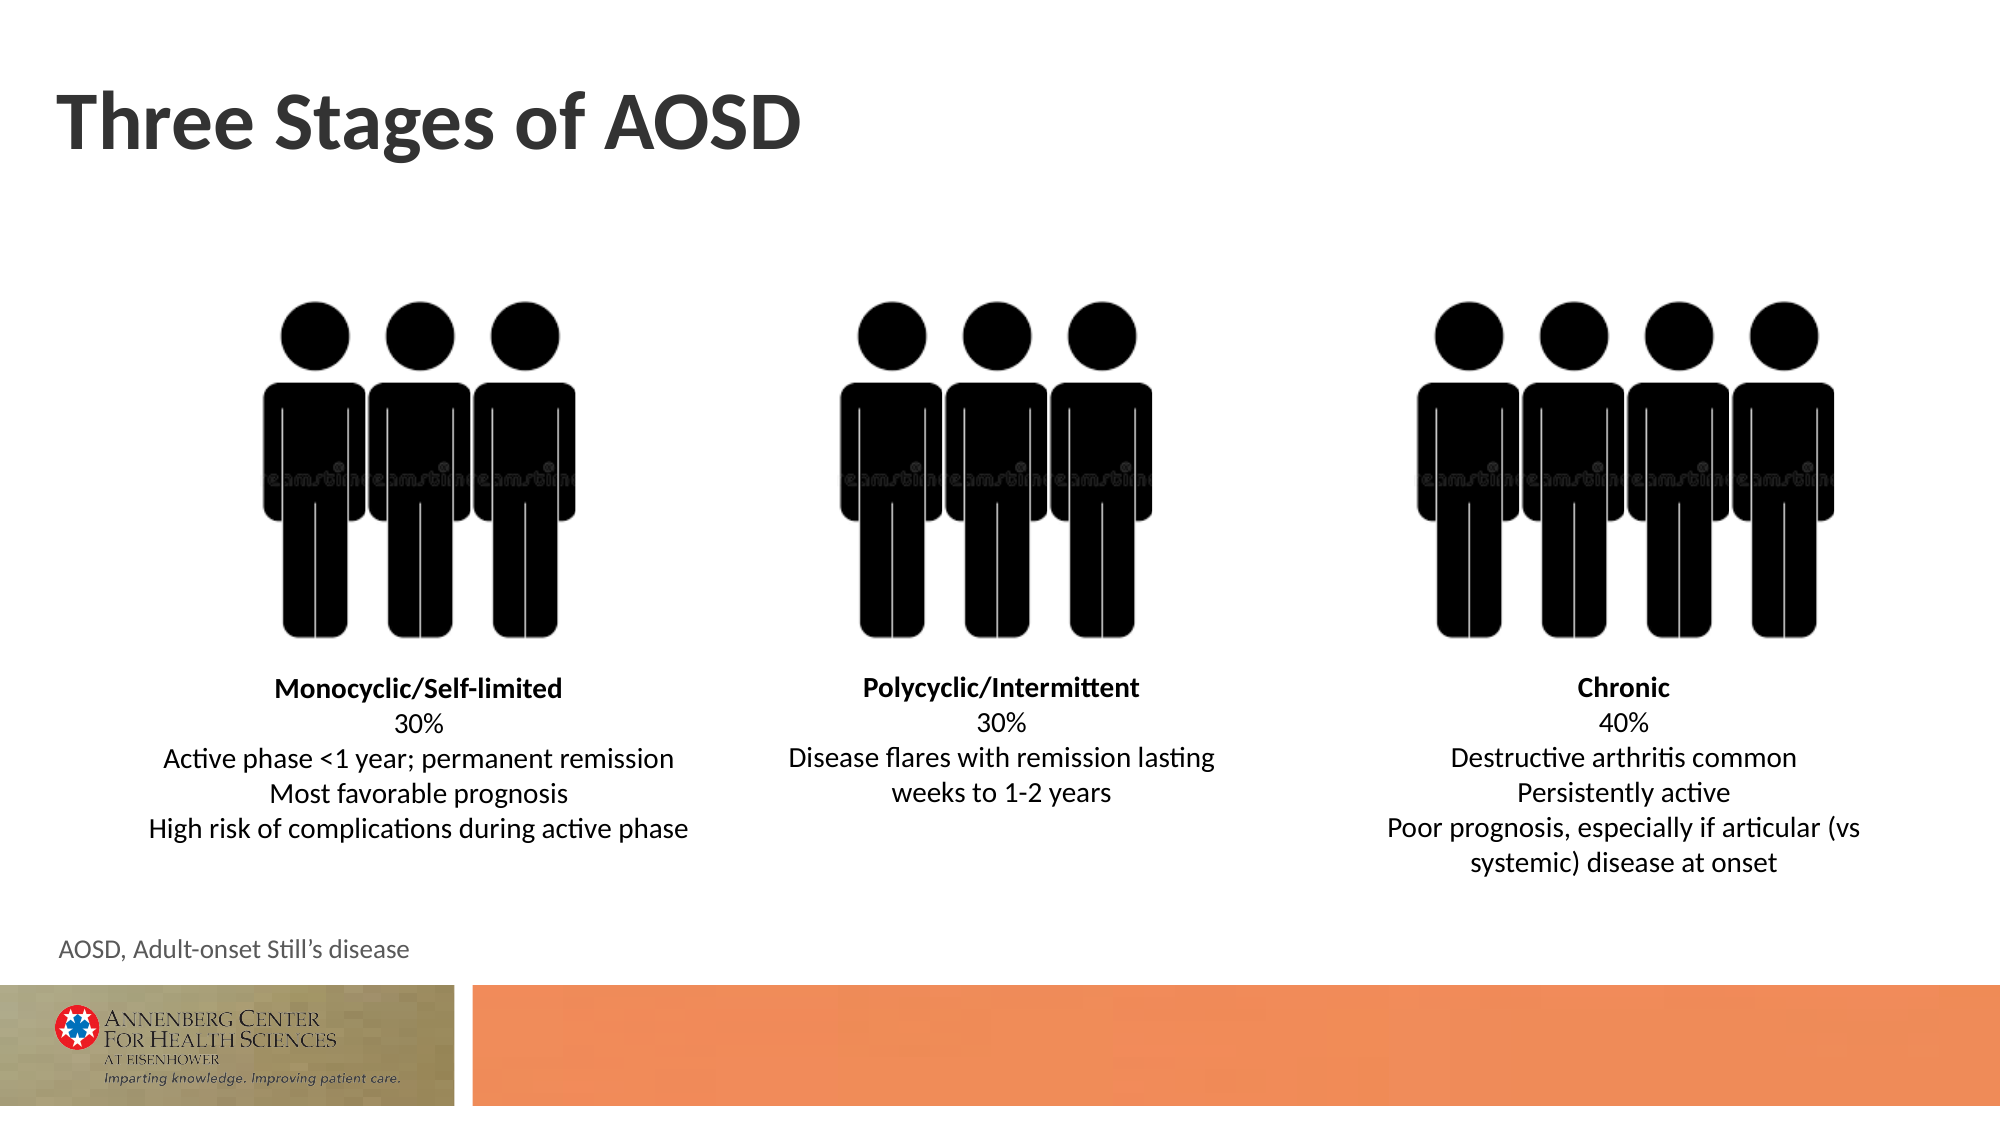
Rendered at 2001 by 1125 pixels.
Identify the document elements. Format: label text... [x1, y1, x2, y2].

picture [1413, 278, 1835, 662]
text_box AOSD, Adult-onset Still’s disease [43, 927, 1960, 972]
text_box Chronic 40% Destructive arthritis common Persistently active Poor prognosis, especially if articular (vs systemic) disease at onset [1335, 660, 1913, 886]
picture [259, 278, 576, 662]
text_box Polycyclic/Intermittent 30% Disease flares with remission lasting weeks to 1-2 years [768, 661, 1235, 816]
text_box Monocyclic/Self-limited 30% Active phase <1 year; permanent remission Most favorable prognosis High risk of complications during active phase [133, 661, 704, 852]
picture [836, 278, 1153, 662]
picture [55, 1005, 400, 1086]
title Three Stages of AOSD [41, 28, 1959, 217]
